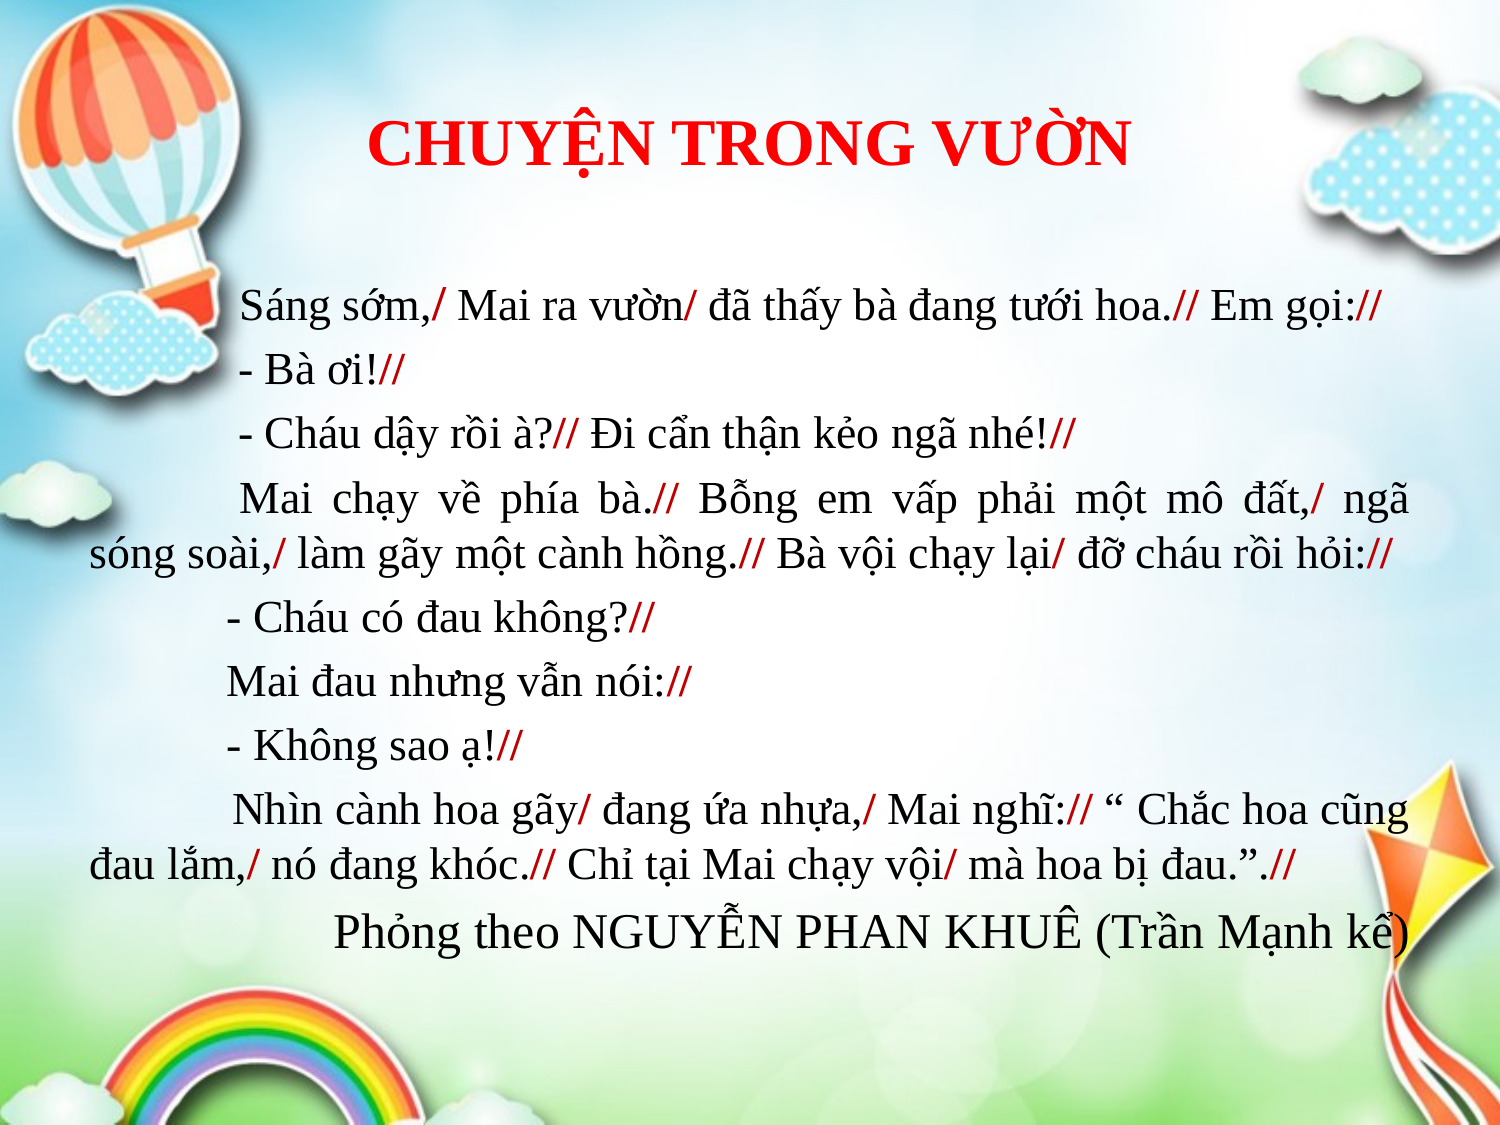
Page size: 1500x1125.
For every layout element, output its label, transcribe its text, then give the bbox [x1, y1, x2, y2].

picture [0, 0, 1500, 1125]
title CHUYỆN TRONG VƯỜN [75, 45, 1425, 233]
list Sáng sớm,/ Mai ra vườn/ đã thấy bà đang tưới hoa.// Em gọi:// - Bà ơi!// - Cháu dậy rồi à?// Đi cẩn thận kẻo ngã nhé!// Mai chạy về phía bà.// Bỗng em vấp phải một mô đất,/ ngã sóng soài,/ làm gãy một cành hồng.// Bà vội chạy lại/ đỡ cháu rồi hỏi:// - Cháu có đau không?// Mai đau nhưng vẫn nói:// - Không sao ạ!// Nhìn cành hoa gãy/ đang ứa nhựa,/ Mai nghĩ:// “ Chắc hoa cũng đau lắm,/ nó đang khóc.// Chỉ tại Mai chạy vội/ mà hoa bị đau.”.// Phỏng theo NGUYỄN PHAN KHUÊ (Trần Mạnh kể) [75, 262, 1425, 1005]
